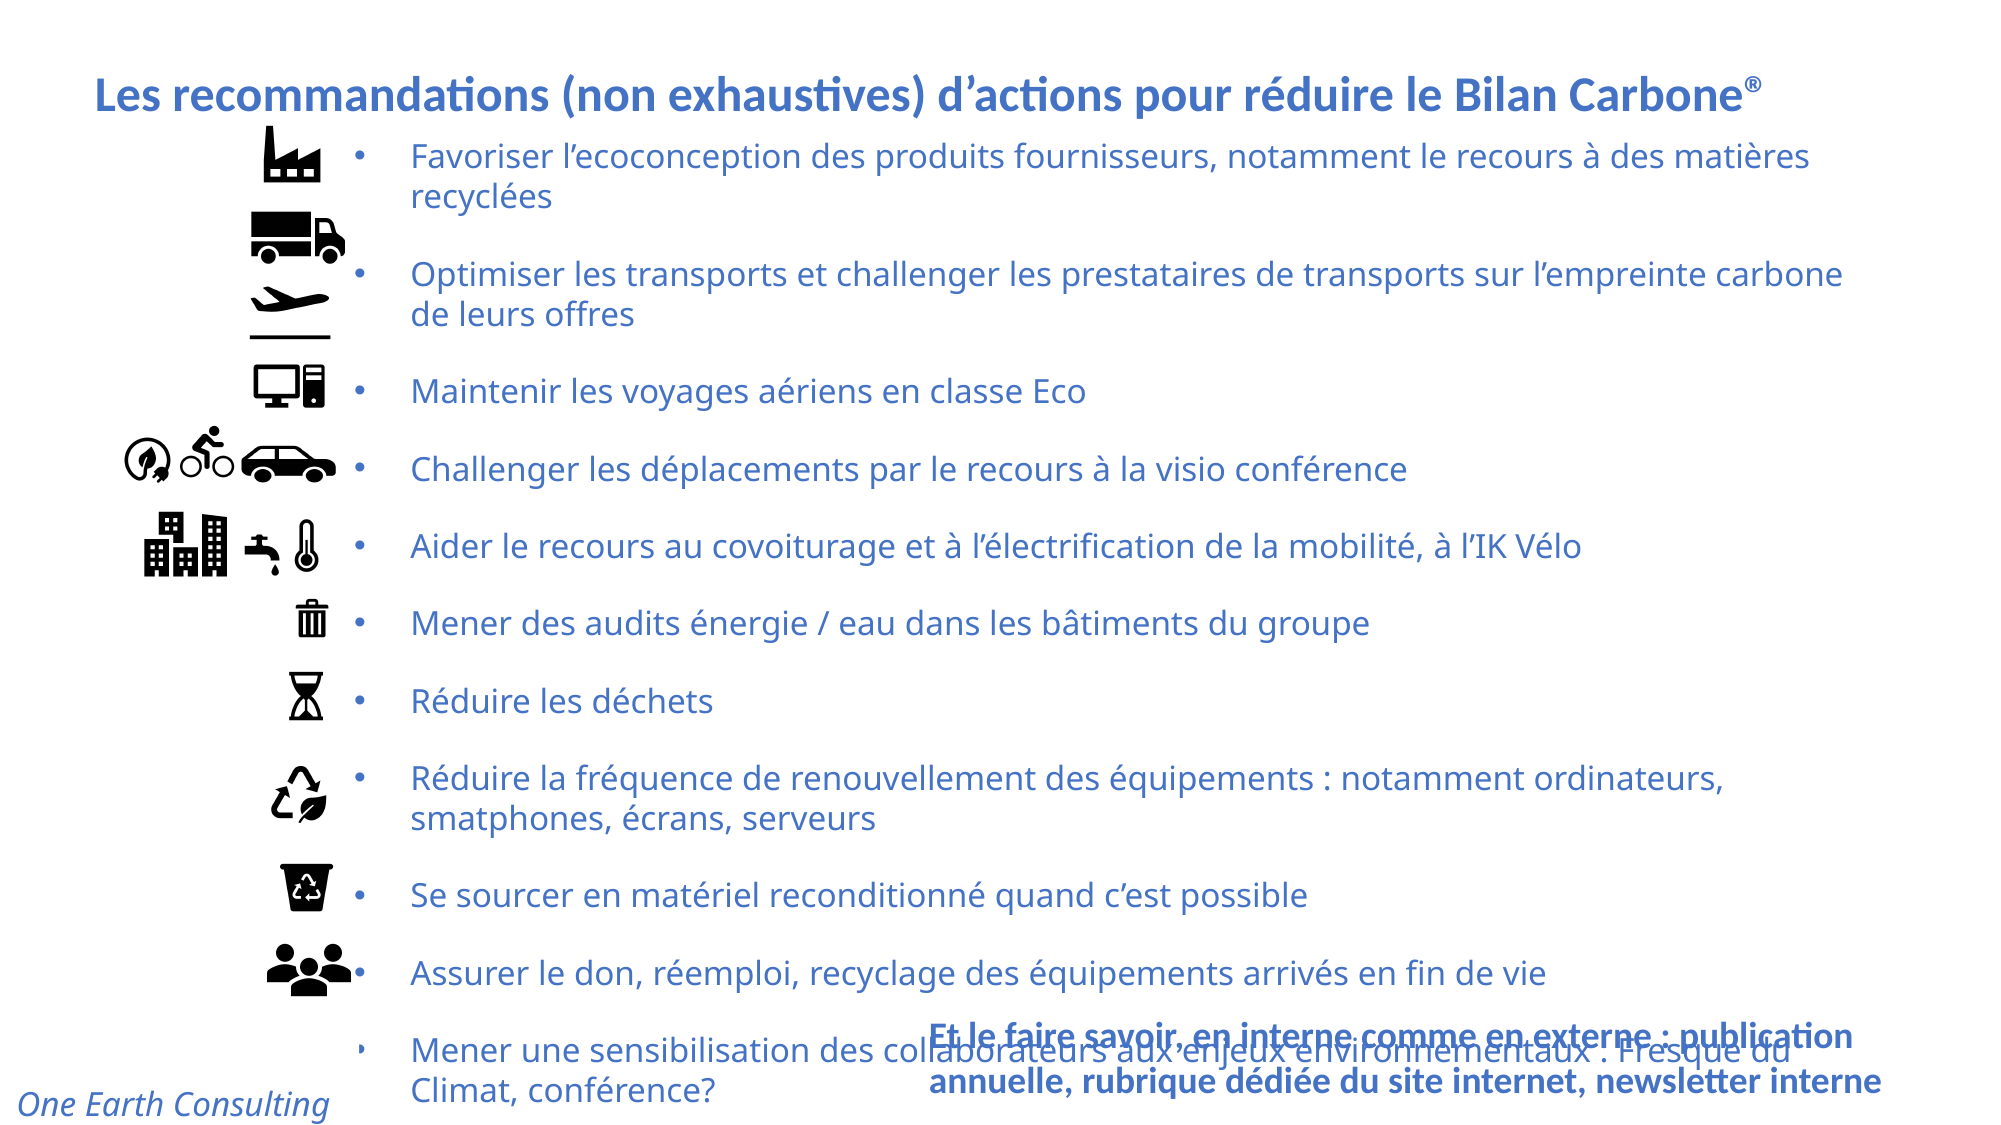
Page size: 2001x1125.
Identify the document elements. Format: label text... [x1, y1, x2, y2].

text_box Les recommandations (non exhaustives) d’actions pour réduire le Bilan Carbone® [79, 41, 1841, 129]
picture [135, 494, 335, 594]
picture [272, 854, 340, 921]
picture [277, 667, 335, 725]
picture [261, 922, 357, 1018]
text_box One Earth Consulting [1, 1042, 360, 1125]
picture [119, 421, 340, 504]
text_box Favoriser l’ecoconception des produits fournisseurs, notamment le recours à des matières recyclées Optimiser les transports et challenger les prestataires de transports sur l’empreinte carbone de leurs offres Maintenir les voyages aériens en classe Eco Challenger les déplacements par le recours à la visio conférence Aider le recours au covoiturage et à l’électrification de la mobilité, à l’IK Vélo Mener des audits énergie / eau dans les bâtiments du groupe Réduire les déchets Réduire la fréquence de renouvellement des équipements : notamment ordinateurs, smatphones, écrans, serveurs Se sourcer en matériel reconditionné quand c’est possible Assurer le don, réemploi, recyclage des équipements arrivés en fin de vie Mener une sensibilisation des collaborateurs aux enjeux environnementaux : Fresque du Climat, conférence? [339, 128, 1898, 1117]
picture [244, 114, 349, 423]
picture [265, 760, 333, 828]
picture [289, 595, 335, 641]
text_box Et le faire savoir, en interne comme en externe : publication annuelle, rubrique dédiée du site internet, newsletter interne [914, 1003, 2000, 1108]
